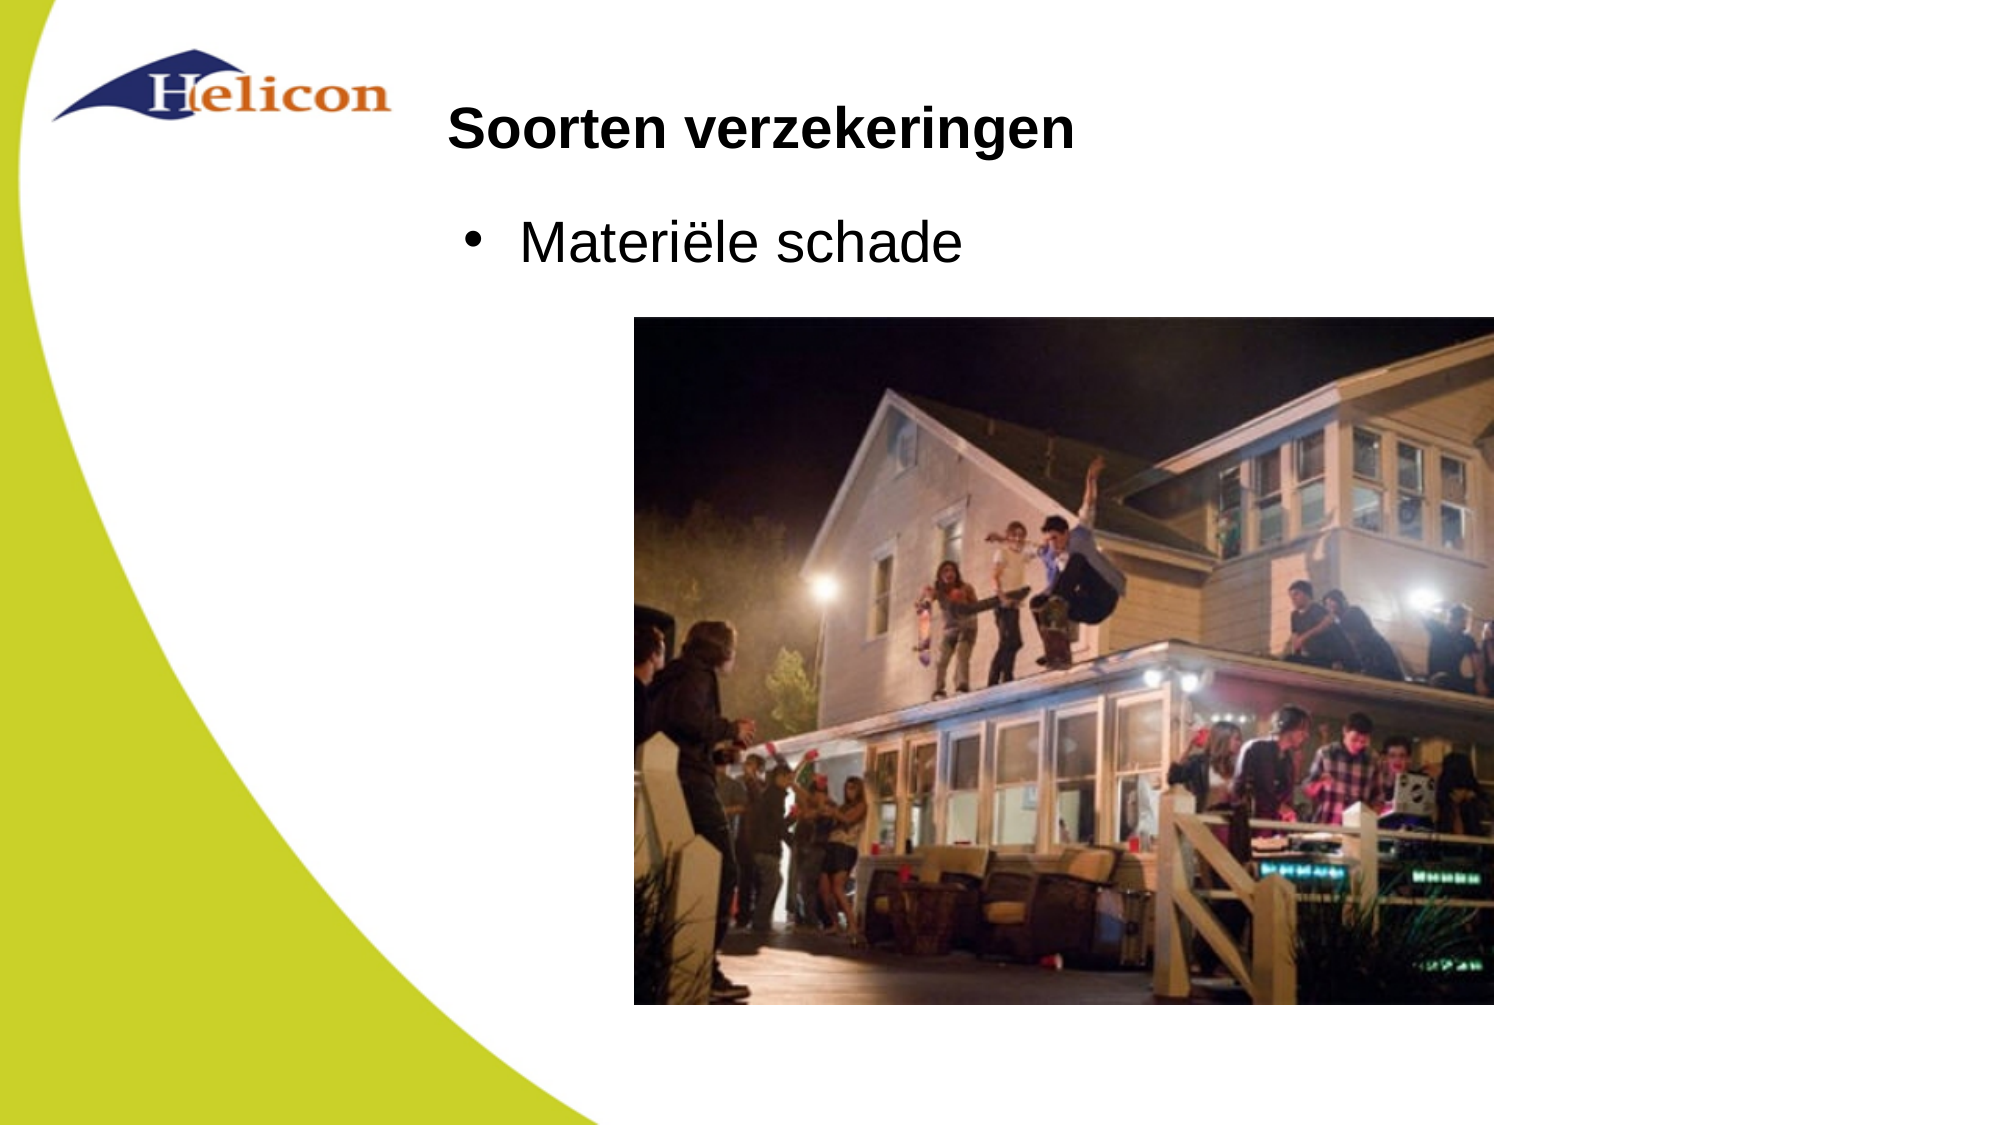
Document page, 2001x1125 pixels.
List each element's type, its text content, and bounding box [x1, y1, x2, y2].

list Materiële schade [448, 196, 1900, 1005]
picture [0, 0, 2000, 1125]
title Soorten verzekeringen [432, 54, 1947, 197]
